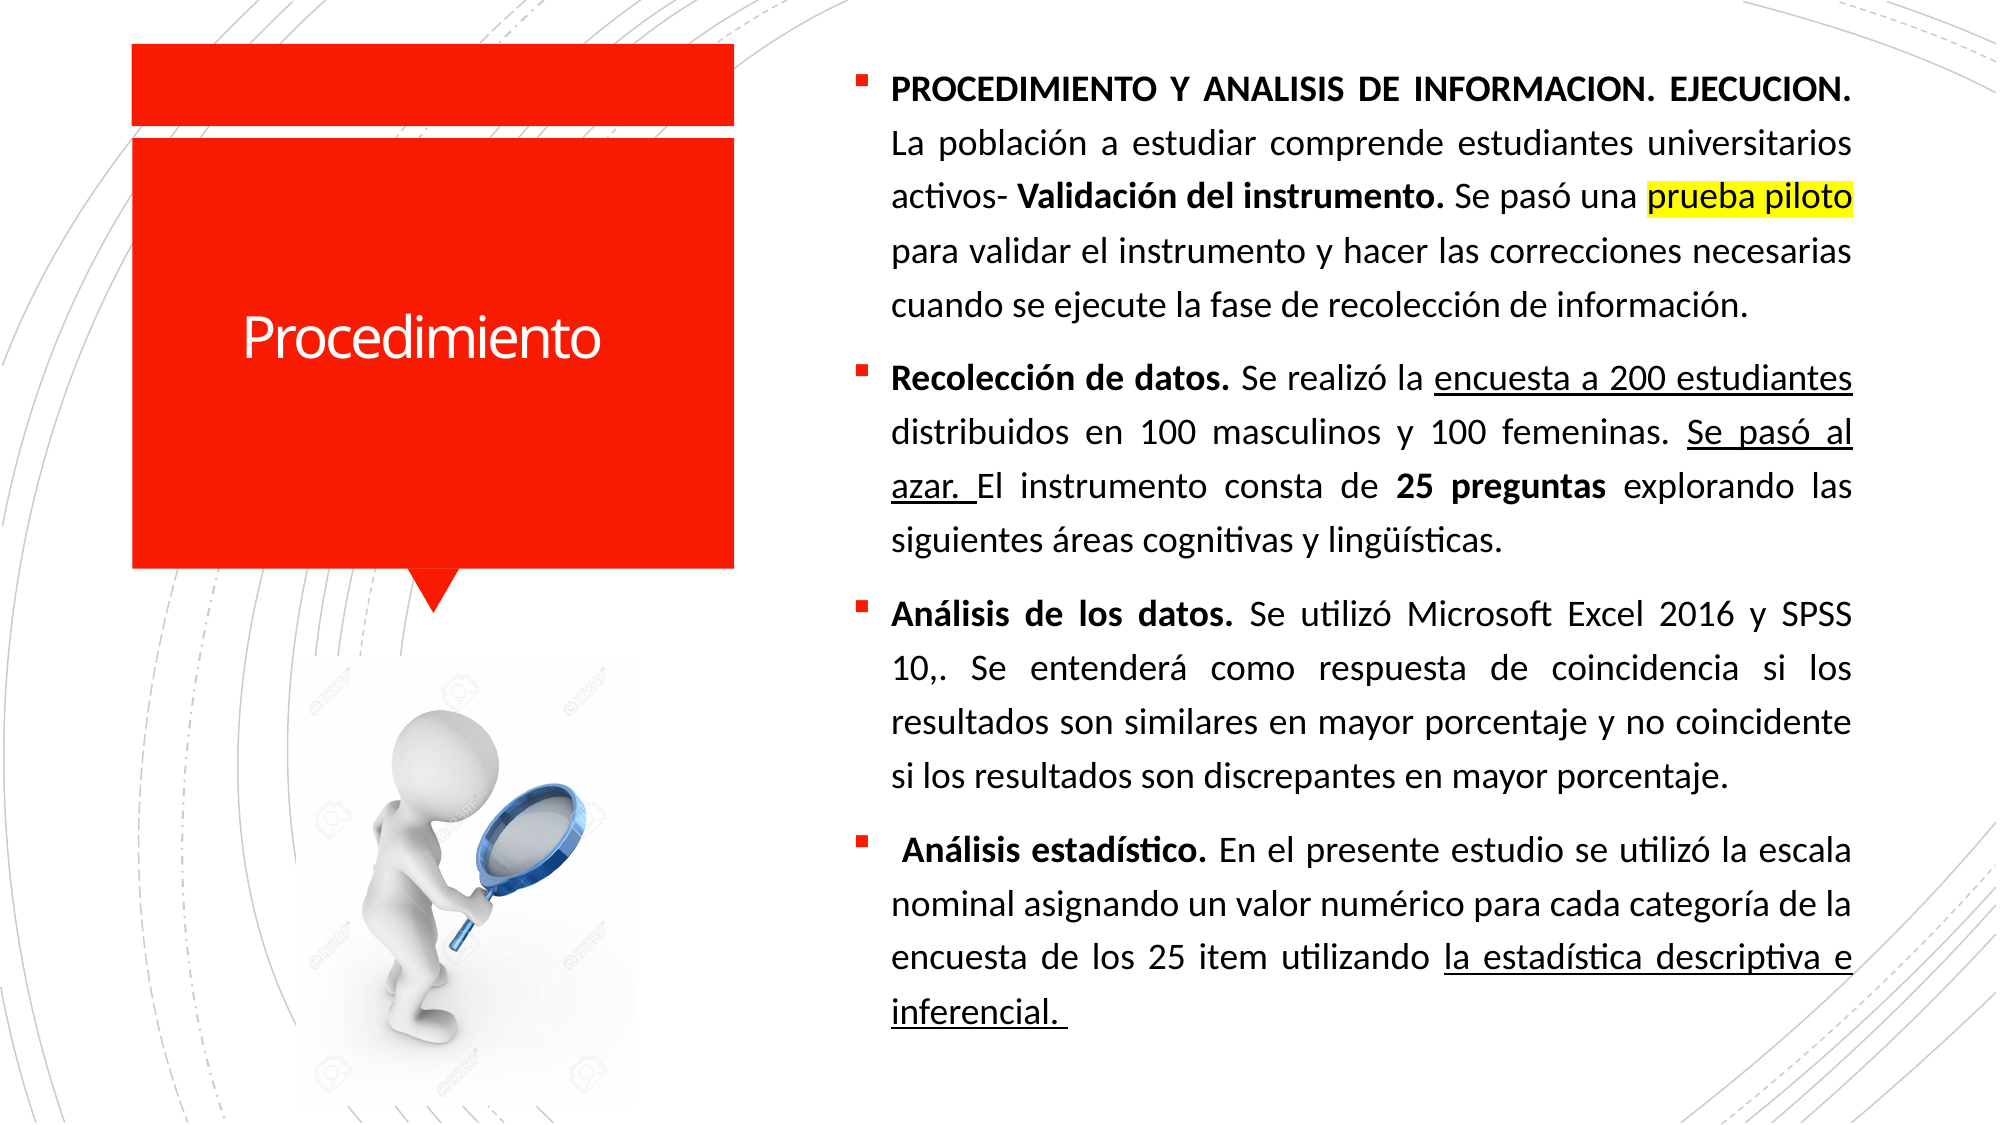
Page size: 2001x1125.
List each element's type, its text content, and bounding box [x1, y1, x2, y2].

list PROCEDIMIENTO Y ANALISIS DE INFORMACION. EJECUCION. La población a estudiar comprende estudiantes universitarios activos- Validación del instrumento. Se pasó una prueba piloto para validar el instrumento y hacer las correcciones necesarias cuando se ejecute la fase de recolección de información. Recolección de datos. Se realizó la encuesta a 200 estudiantes distribuidos en 100 masculinos y 100 femeninas. Se pasó al azar. El instrumento consta de 25 preguntas explorando las siguientes áreas cognitivas y lingüísticas. Análisis de los datos. Se utilizó Microsoft Excel 2016 y SPSS 10,. Se entenderá como respuesta de coincidencia si los resultados son similares en mayor porcentaje y no coincidente si los resultados son discrepantes en mayor porcentaje. Análisis estadístico. En el presente estudio se utilizó la escala nominal asignando un valor numérico para cada categoría de la encuesta de los 25 item utilizando la estadística descriptiva e inferencial. [837, 47, 1868, 1088]
picture [296, 656, 634, 1106]
title Procedimiento [135, 139, 710, 543]
